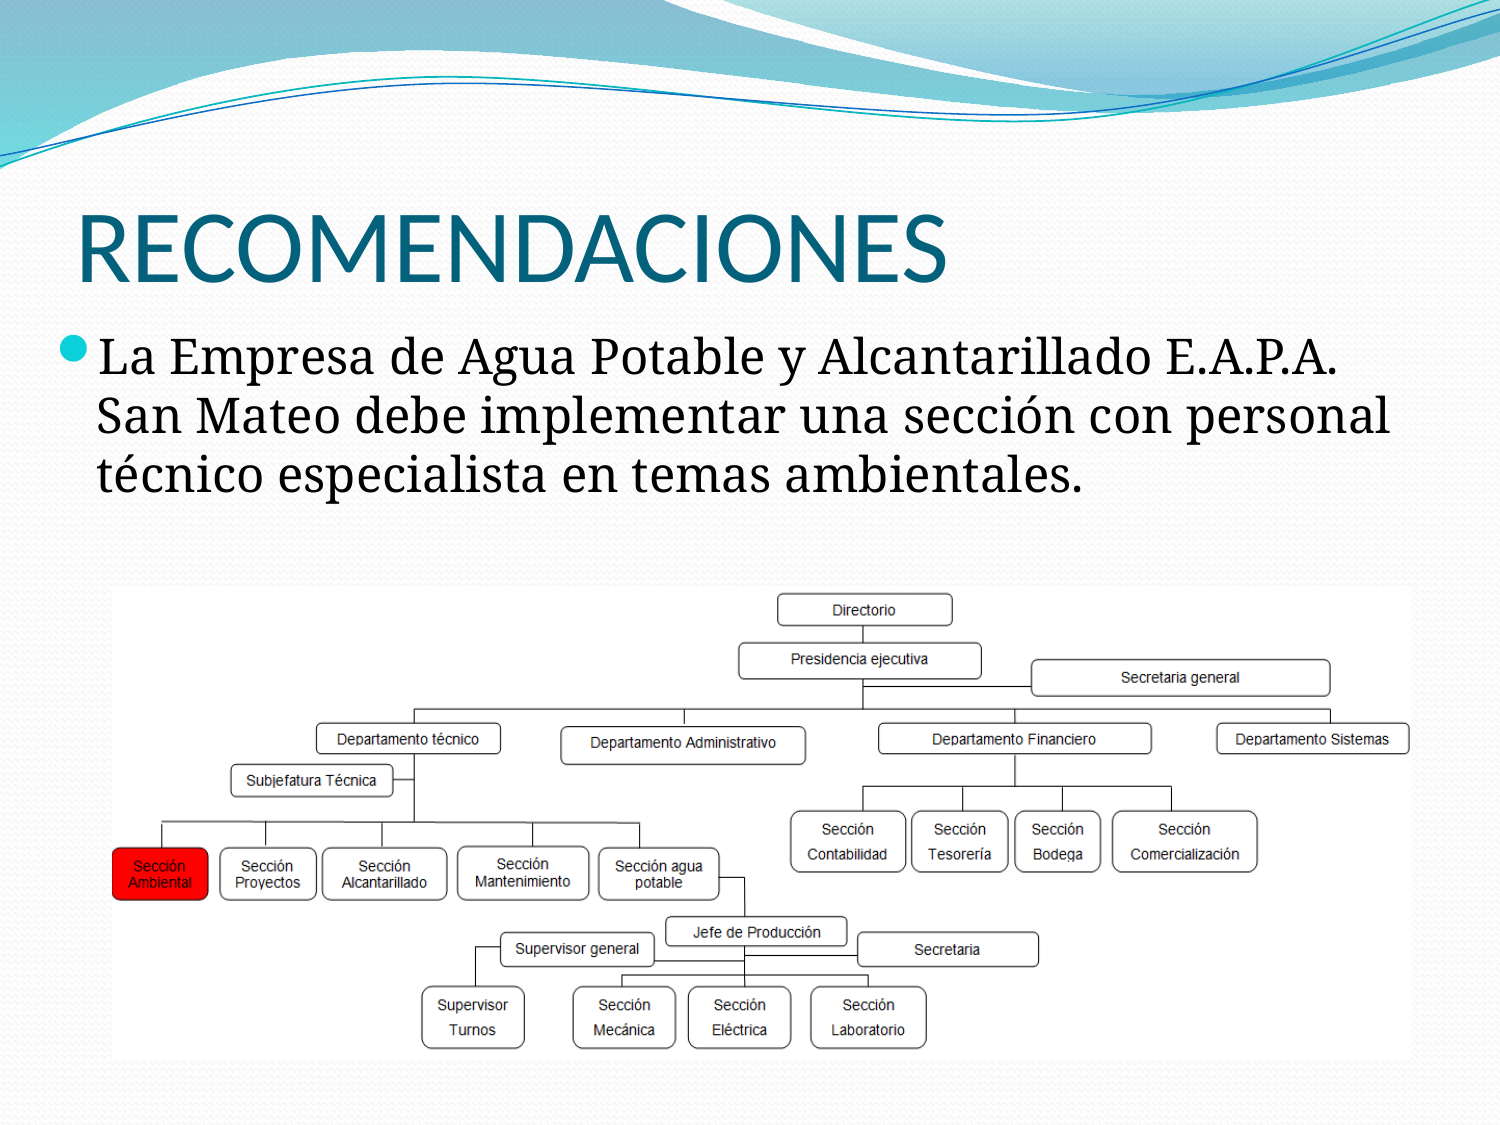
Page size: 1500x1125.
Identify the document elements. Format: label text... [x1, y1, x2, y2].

list La Empresa de Agua Potable y Alcantarillado E.A.P.A. San Mateo debe implementar una sección con personal técnico especialista en temas ambientales. [41, 317, 1425, 551]
picture [111, 585, 1412, 1059]
title RECOMENDACIONES [75, 115, 1425, 303]
